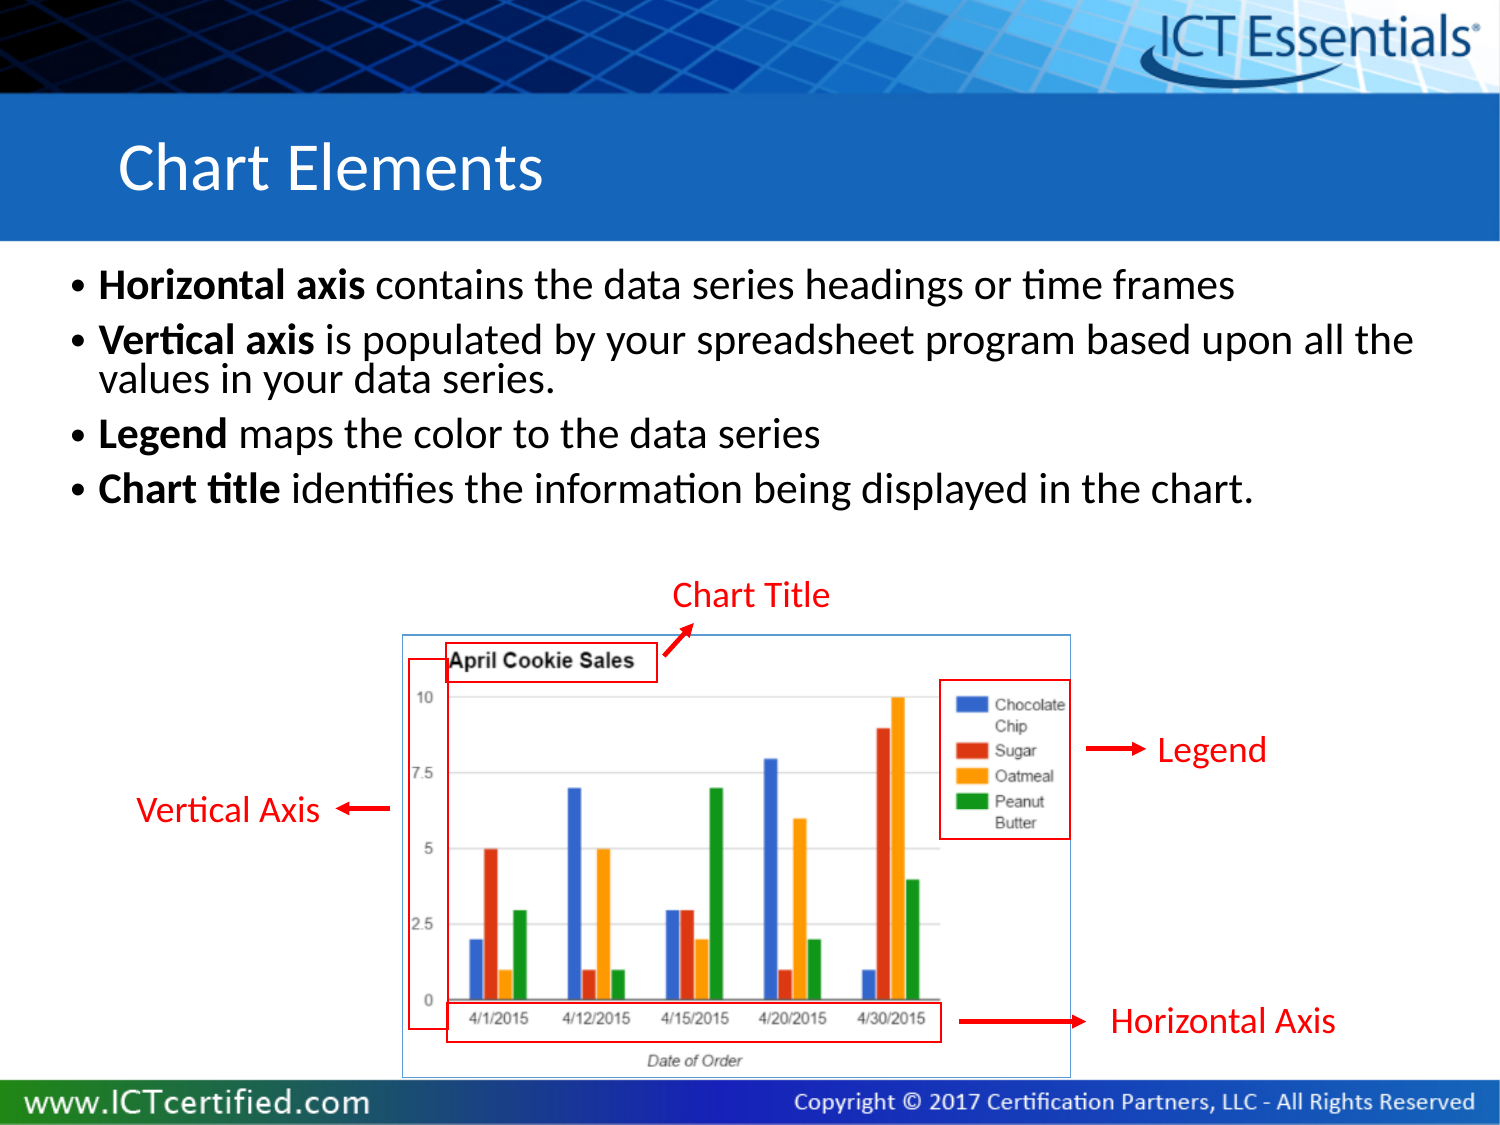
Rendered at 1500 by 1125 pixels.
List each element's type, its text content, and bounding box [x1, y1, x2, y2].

title Chart Elements [103, 59, 1397, 278]
picture [0, 0, 1500, 1125]
list Horizontal axis contains the data series headings or time frames Vertical axis is populated by your spreadsheet program based upon all the values in your data series. Legend maps the color to the data series Chart title identifies the information being displayed in the chart. [55, 260, 1461, 1037]
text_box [121, 562, 1406, 1077]
